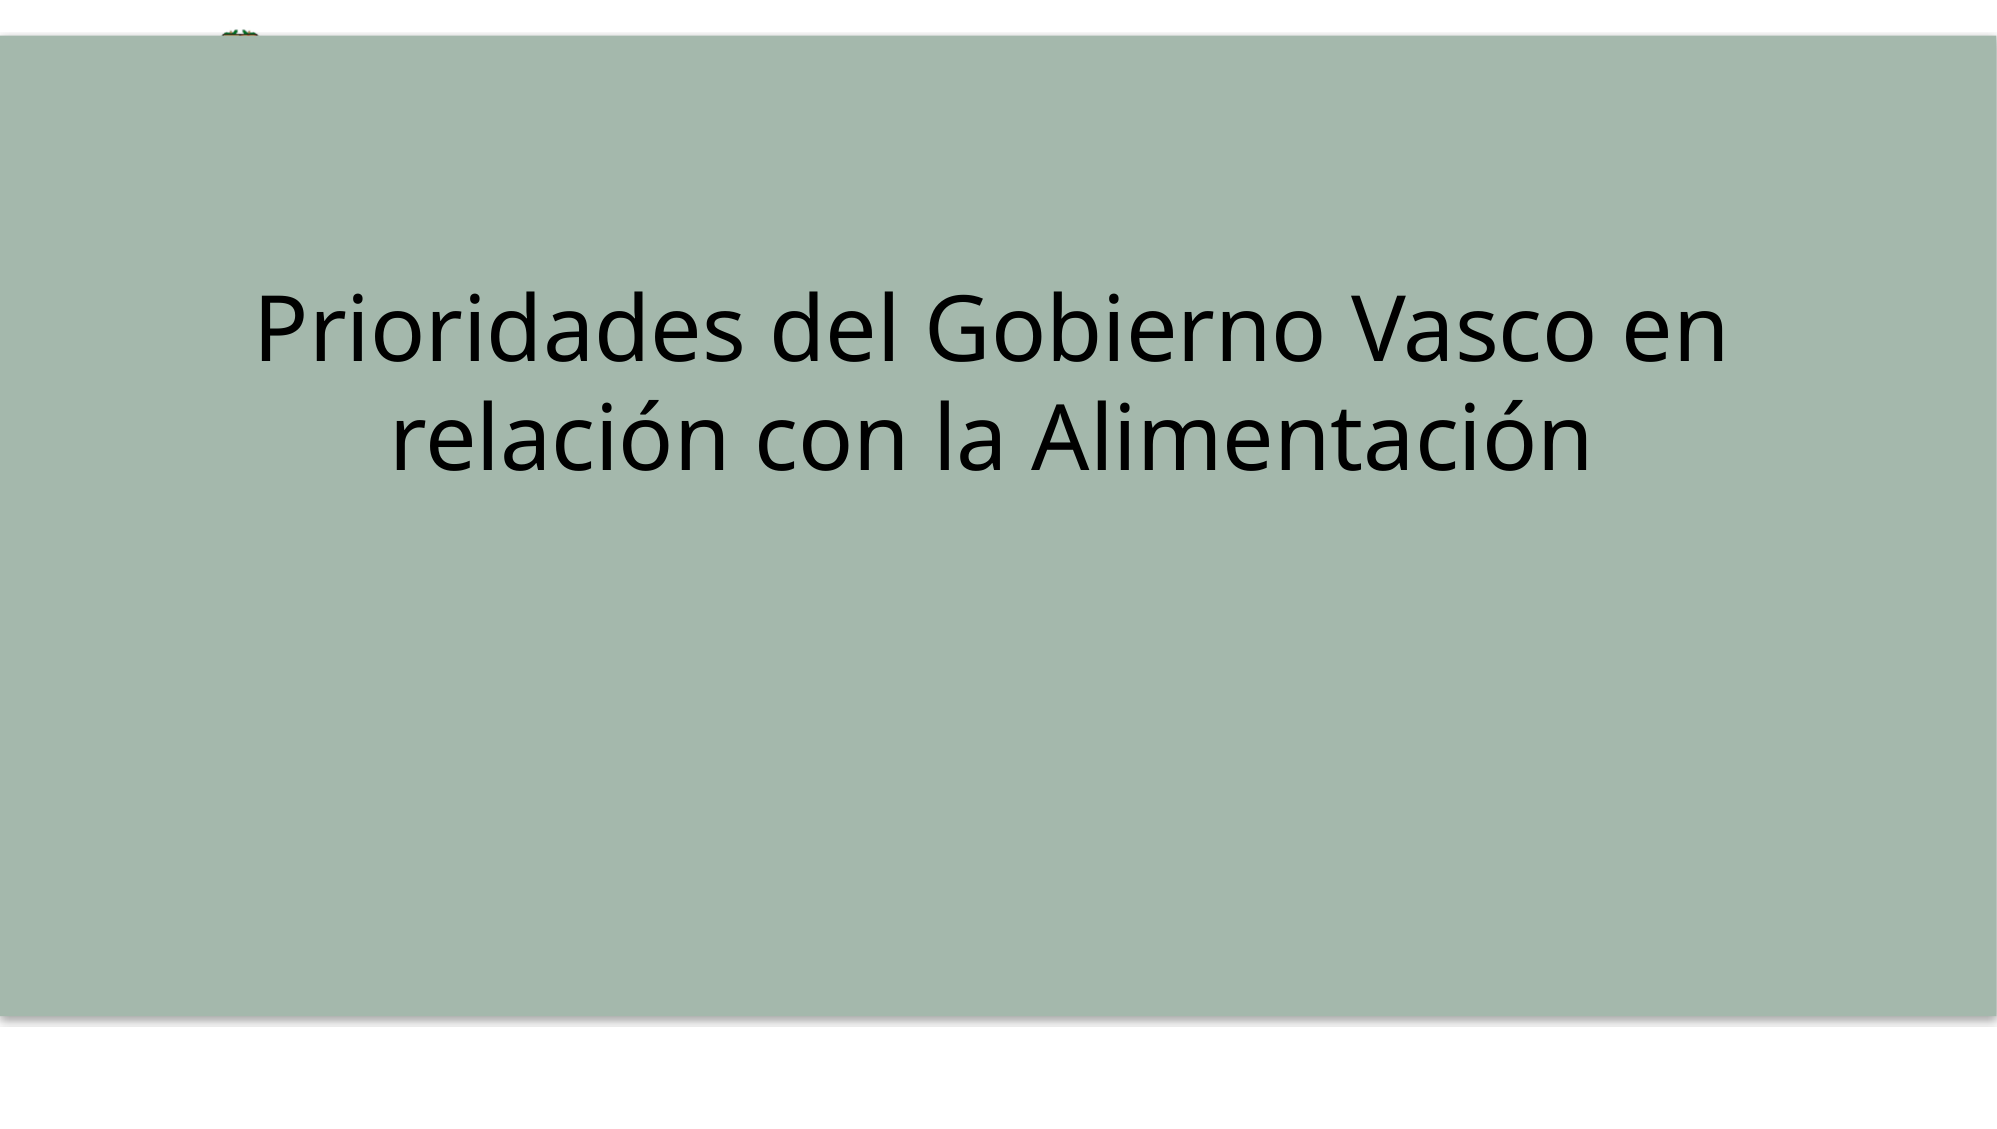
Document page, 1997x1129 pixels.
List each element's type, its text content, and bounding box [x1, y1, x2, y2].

title Prioridades del Gobierno Vasco en relación con la Alimentación [205, 260, 1779, 723]
picture [31, 29, 448, 35]
